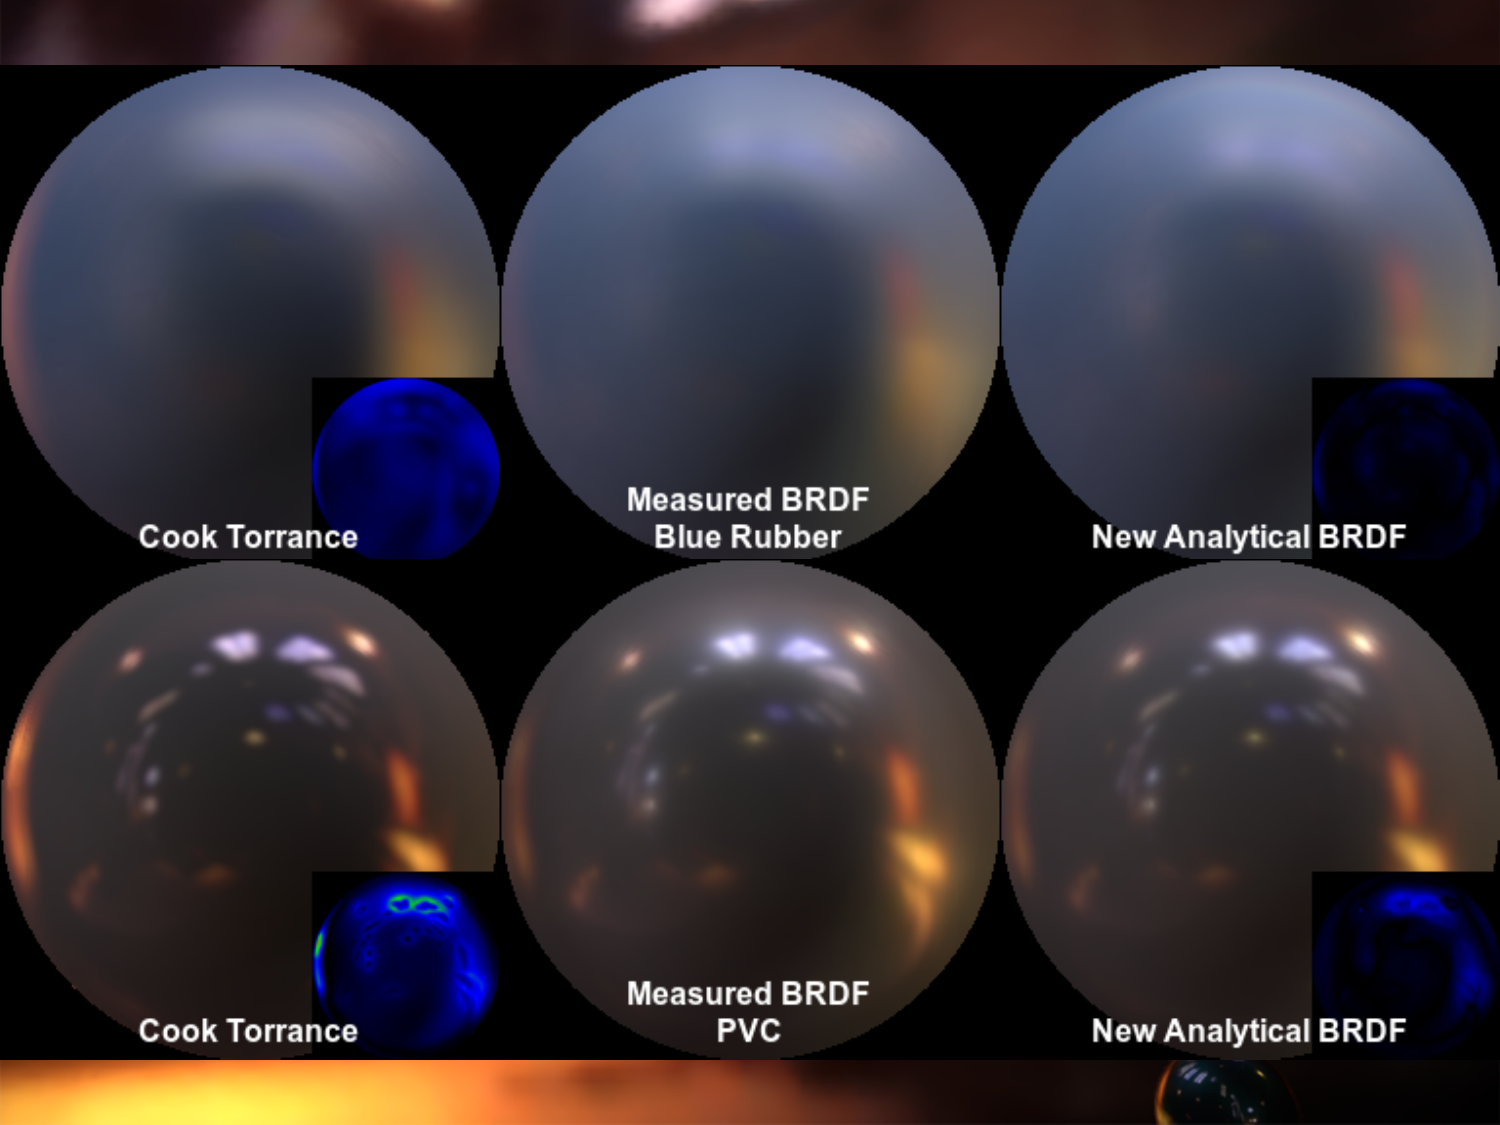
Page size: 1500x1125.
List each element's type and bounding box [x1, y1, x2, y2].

picture [0, 1060, 1500, 1125]
text_box [0, 65, 1500, 1060]
picture [0, 0, 1500, 65]
